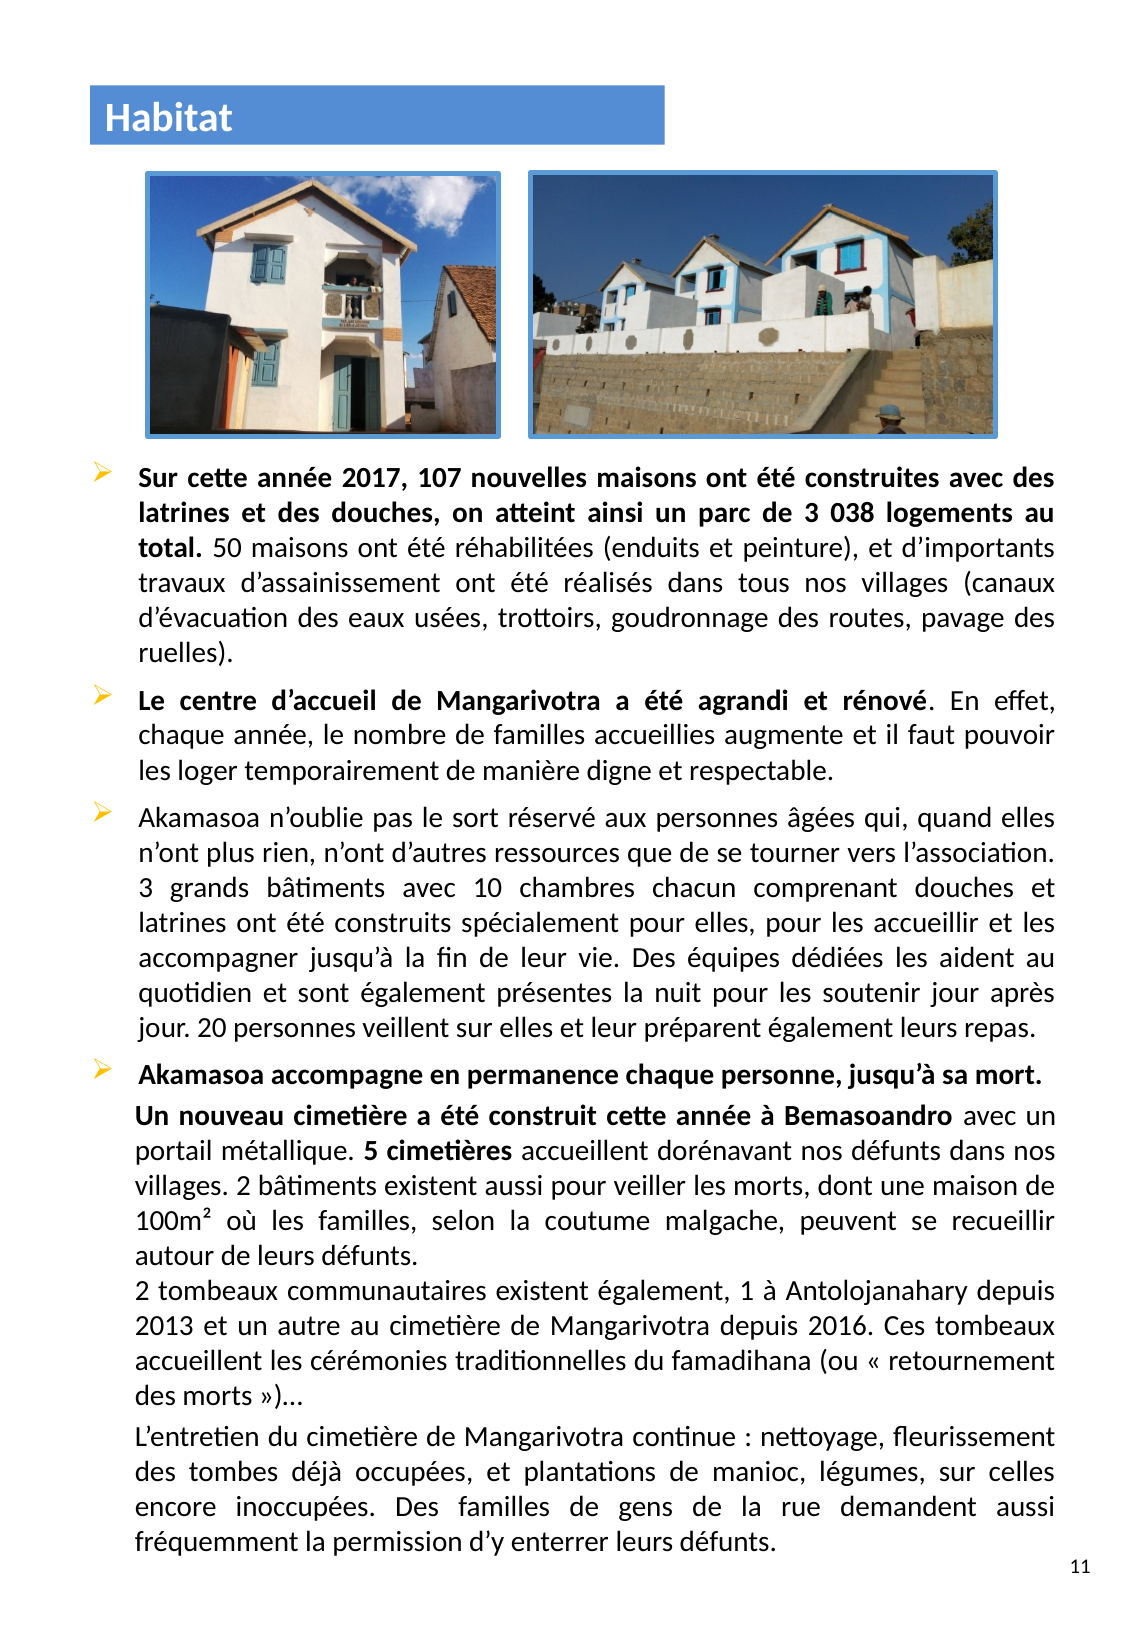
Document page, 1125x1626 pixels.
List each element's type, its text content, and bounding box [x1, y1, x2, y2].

text_box Sur cette année 2017, 107 nouvelles maisons ont été construites avec des latrines et des douches, on atteint ainsi un parc de 3 038 logements au total. 50 maisons ont été réhabilitées (enduits et peinture), et d’importants travaux d’assainissement ont été réalisés dans tous nos villages (canaux d’évacuation des eaux usées, trottoirs, goudronnage des routes, pavage des ruelles). Le centre d’accueil de Mangarivotra a été agrandi et rénové. En effet, chaque année, le nombre de familles accueillies augmente et il faut pouvoir les loger temporairement de manière digne et respectable. Akamasoa n’oublie pas le sort réservé aux personnes âgées qui, quand elles n’ont plus rien, n’ont d’autres ressources que de se tourner vers l’association. 3 grands bâtiments avec 10 chambres chacun comprenant douches et latrines ont été construits spécialement pour elles, pour les accueillir et les accompagner jusqu’à la fin de leur vie. Des équipes dédiées les aident au quotidien et sont également présentes la nuit pour les soutenir jour après jour. 20 personnes veillent sur elles et leur préparent également leurs repas. Akamasoa accompagne en permanence chaque personne, jusqu’à sa mort. Un nouveau cimetière a été construit cette année à Bemasoandro avec un portail métallique. 5 cimetières accueillent dorénavant nos défunts dans nos villages. 2 bâtiments existent aussi pour veiller les morts, dont une maison de 100m² où les familles, selon la coutume malgache, peuvent se recueillir autour de leurs défunts. 2 tombeaux communautaires existent également, 1 à Antolojanahary depuis 2013 et un autre au cimetière de Mangarivotra depuis 2016. Ces tombeaux accueillent les cérémonies traditionnelles du famadihana (ou « retournement des morts »)… L’entretien du cimetière de Mangarivotra continue : nettoyage, fleurissement des tombes déjà occupées, et plantations de manioc, légumes, sur celles encore inoccupées. Des familles de gens de la rue demandent aussi fréquemment la permission d’y enterrer leurs défunts. [76, 451, 1071, 1565]
picture [149, 175, 497, 435]
picture [532, 175, 994, 435]
slide_number 11 [1002, 1545, 1106, 1610]
text_box Habitat [89, 84, 666, 146]
